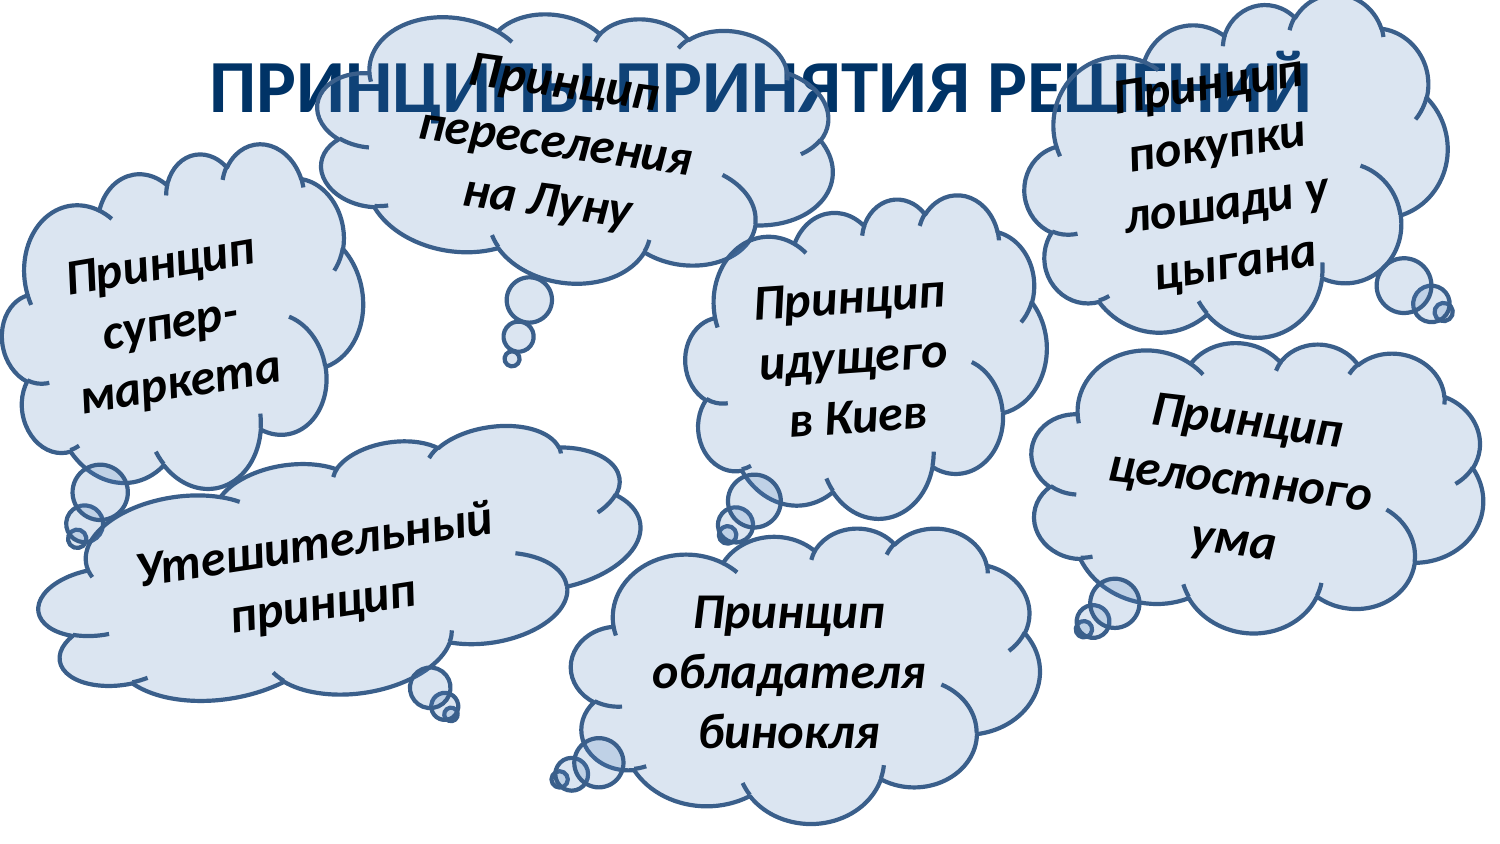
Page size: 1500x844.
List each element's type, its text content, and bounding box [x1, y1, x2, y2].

text_box ПРИНЦИПЫ ПРИНЯТИЯ РЕШЕНИЙ [743, 30, 1165, 136]
text_box Принцип целостного ума [1029, 341, 1486, 640]
text_box ПРИНЦИПЫ ПРИНЯТИЯ РЕШЕНИЙ [194, 30, 388, 136]
text_box Принцип супер-маркета [0, 142, 366, 550]
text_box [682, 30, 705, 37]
text_box Принцип идущего в Киев [683, 193, 1049, 546]
text_box Принцип обладателя бинокля [549, 526, 1043, 827]
text_box Принцип переселения на Луну [315, 12, 835, 369]
text_box Принцип покупки лошади у цыгана [1022, 0, 1455, 340]
text_box Утешительный принцип [36, 423, 643, 724]
